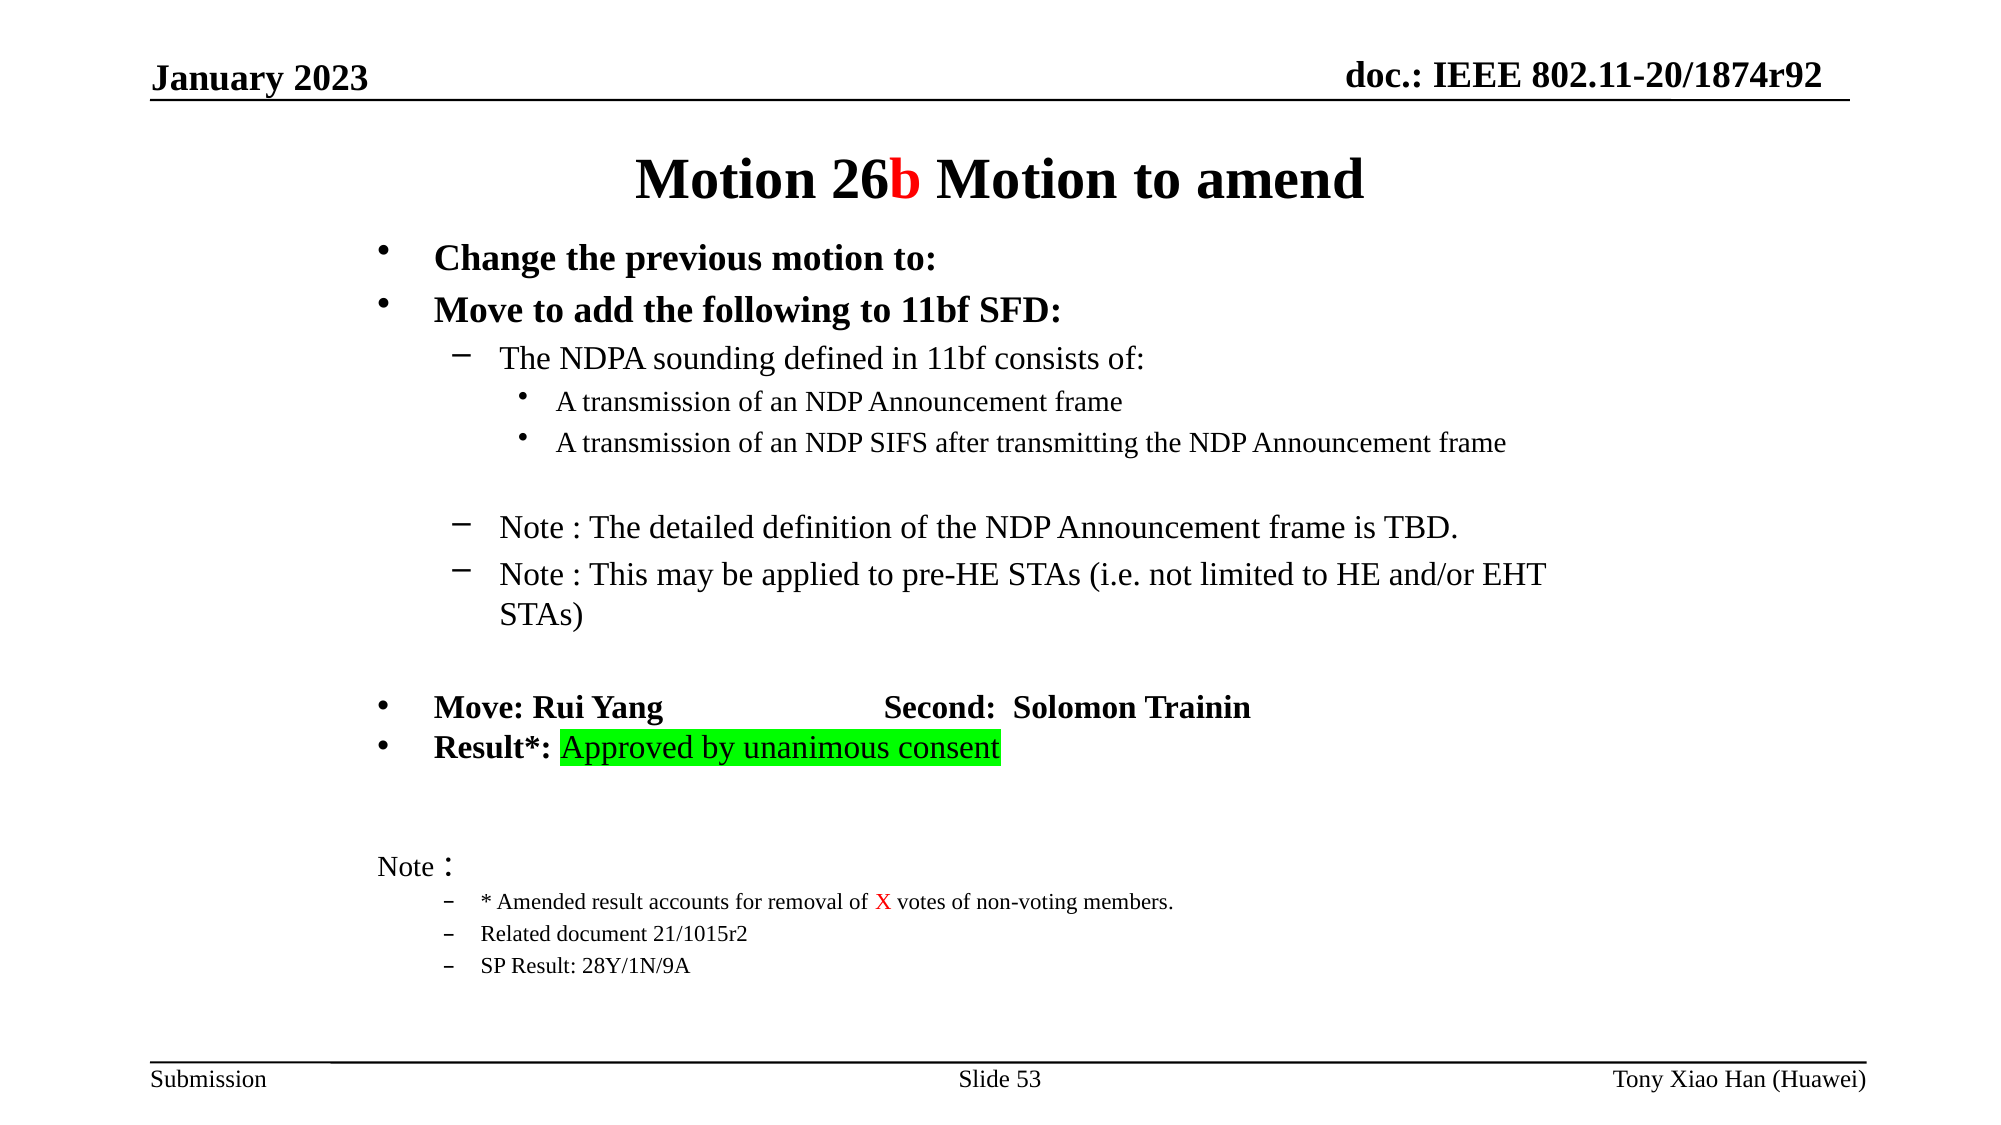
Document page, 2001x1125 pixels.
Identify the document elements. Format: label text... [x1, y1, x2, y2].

text_box Motion 26b Motion to amend [362, 87, 1638, 224]
text_box Change the previous motion to: Move to add the following to 11bf SFD: The NDPA sounding defined in 11bf consists of: A transmission of an NDP Announcement frame A transmission of an NDP SIFS after transmitting the NDP Announcement frame Note : The detailed definition of the NDP Announcement frame is TBD. Note : This may be applied to pre-HE STAs (i.e. not limited to HE and/or EHT STAs) Move: Rui Yang Second: Solomon Trainin Result*: Approved by unanimous consent Note： * Amended result accounts for removal of X votes of non-voting members. Related document 21/1015r2 SP Result: 28Y/1N/9A [362, 224, 1638, 975]
